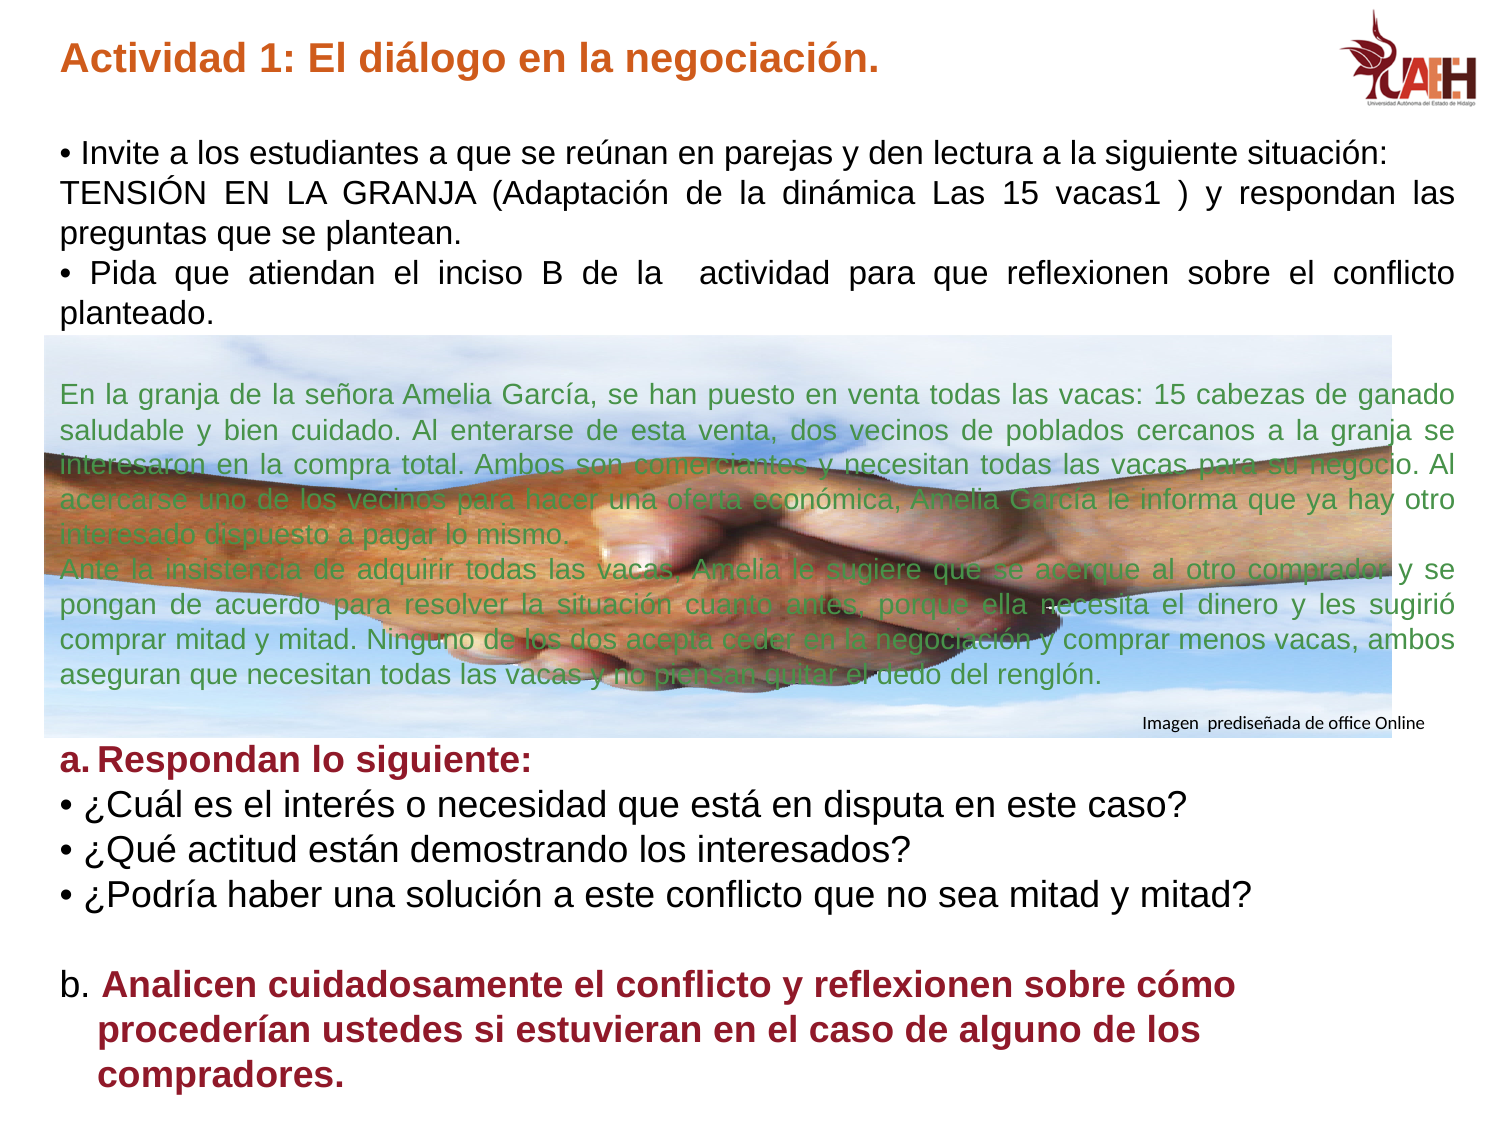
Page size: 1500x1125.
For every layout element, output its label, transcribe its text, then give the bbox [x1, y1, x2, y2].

picture [44, 335, 1392, 738]
picture [1338, 8, 1478, 107]
text_box Actividad 1: El diálogo en la negociación. • Invite a los estudiantes a que se reúnan en parejas y den lectura a la siguiente situación: TENSIÓN EN LA GRANJA (Adaptación de la dinámica Las 15 vacas1 ) y respondan las preguntas que se plantean. • Pida que atiendan el inciso B de la actividad para que reflexionen sobre el conflicto planteado. En la granja de la señora Amelia García, se han puesto en venta todas las vacas: 15 cabezas de ganado saludable y bien cuidado. Al enterarse de esta venta, dos vecinos de poblados cercanos a la granja se interesaron en la compra total. Ambos son comerciantes y necesitan todas las vacas para su negocio. Al acercarse uno de los vecinos para hacer una oferta económica, Amelia García le informa que ya hay otro interesado dispuesto a pagar lo mismo. Ante la insistencia de adquirir todas las vacas, Amelia le sugiere que se acerque al otro comprador y se pongan de acuerdo para resolver la situación cuanto antes, porque ella necesita el dinero y les sugirió comprar mitad y mitad. Ninguno de los dos acepta ceder en la negociación y comprar menos vacas, ambos aseguran que necesitan todas las vacas y no piensan quitar el dedo del renglón. Respondan lo siguiente: • ¿Cuál es el interés o necesidad que está en disputa en este caso? • ¿Qué actitud están demostrando los interesados? • ¿Podría haber una solución a este conflicto que no sea mitad y mitad? b. Analicen cuidadosamente el conflicto y reflexionen sobre cómo procederían ustedes si estuvieran en el caso de alguno de los compradores. [44, 738, 1473, 1125]
text_box Actividad 1: El diálogo en la negociación. • Invite a los estudiantes a que se reúnan en parejas y den lectura a la siguiente situación: TENSIÓN EN LA GRANJA (Adaptación de la dinámica Las 15 vacas1 ) y respondan las preguntas que se plantean. • Pida que atiendan el inciso B de la actividad para que reflexionen sobre el conflicto planteado. En la granja de la señora Amelia García, se han puesto en venta todas las vacas: 15 cabezas de ganado saludable y bien cuidado. Al enterarse de esta venta, dos vecinos de poblados cercanos a la granja se interesaron en la compra total. Ambos son comerciantes y necesitan todas las vacas para su negocio. Al acercarse uno de los vecinos para hacer una oferta económica, Amelia García le informa que ya hay otro interesado dispuesto a pagar lo mismo. Ante la insistencia de adquirir todas las vacas, Amelia le sugiere que se acerque al otro comprador y se pongan de acuerdo para resolver la situación cuanto antes, porque ella necesita el dinero y les sugirió comprar mitad y mitad. Ninguno de los dos acepta ceder en la negociación y comprar menos vacas, ambos aseguran que necesitan todas las vacas y no piensan quitar el dedo del renglón. Respondan lo siguiente: • ¿Cuál es el interés o necesidad que está en disputa en este caso? • ¿Qué actitud están demostrando los interesados? • ¿Podría haber una solución a este conflicto que no sea mitad y mitad? b. Analicen cuidadosamente el conflicto y reflexionen sobre cómo procederían ustedes si estuvieran en el caso de alguno de los compradores. [44, 23, 1473, 702]
text_box Imagen prediseñada de office Online [1127, 702, 1473, 786]
